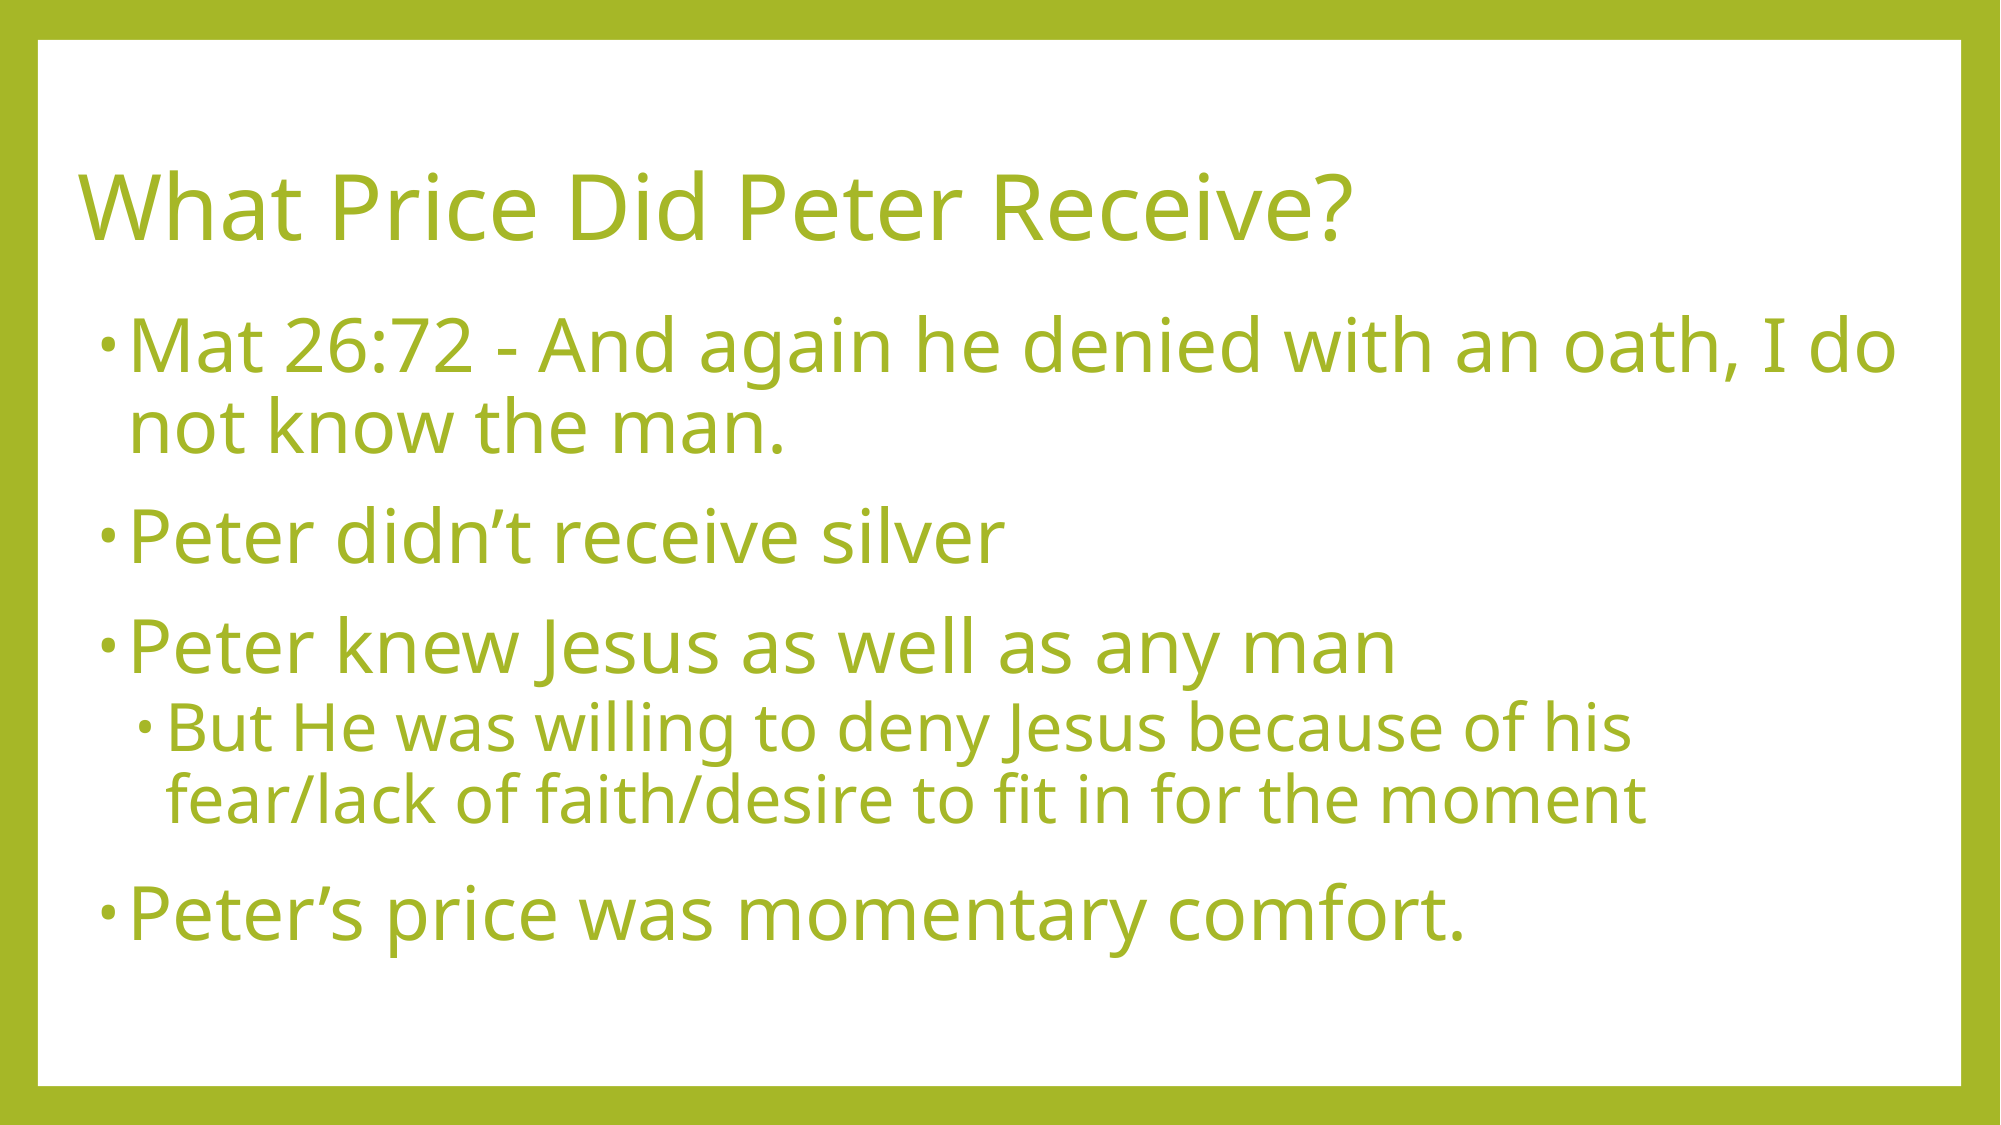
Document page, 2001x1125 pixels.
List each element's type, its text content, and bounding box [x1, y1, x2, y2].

title What Price Did Peter Receive? [62, 99, 1938, 323]
list Mat 26:72 - And again he denied with an oath, I do not know the man. Peter didn’t receive silver Peter knew Jesus as well as any man But He was willing to deny Jesus because of his fear/lack of faith/desire to fit in for the moment Peter’s price was momentary comfort. [75, 299, 1938, 1088]
